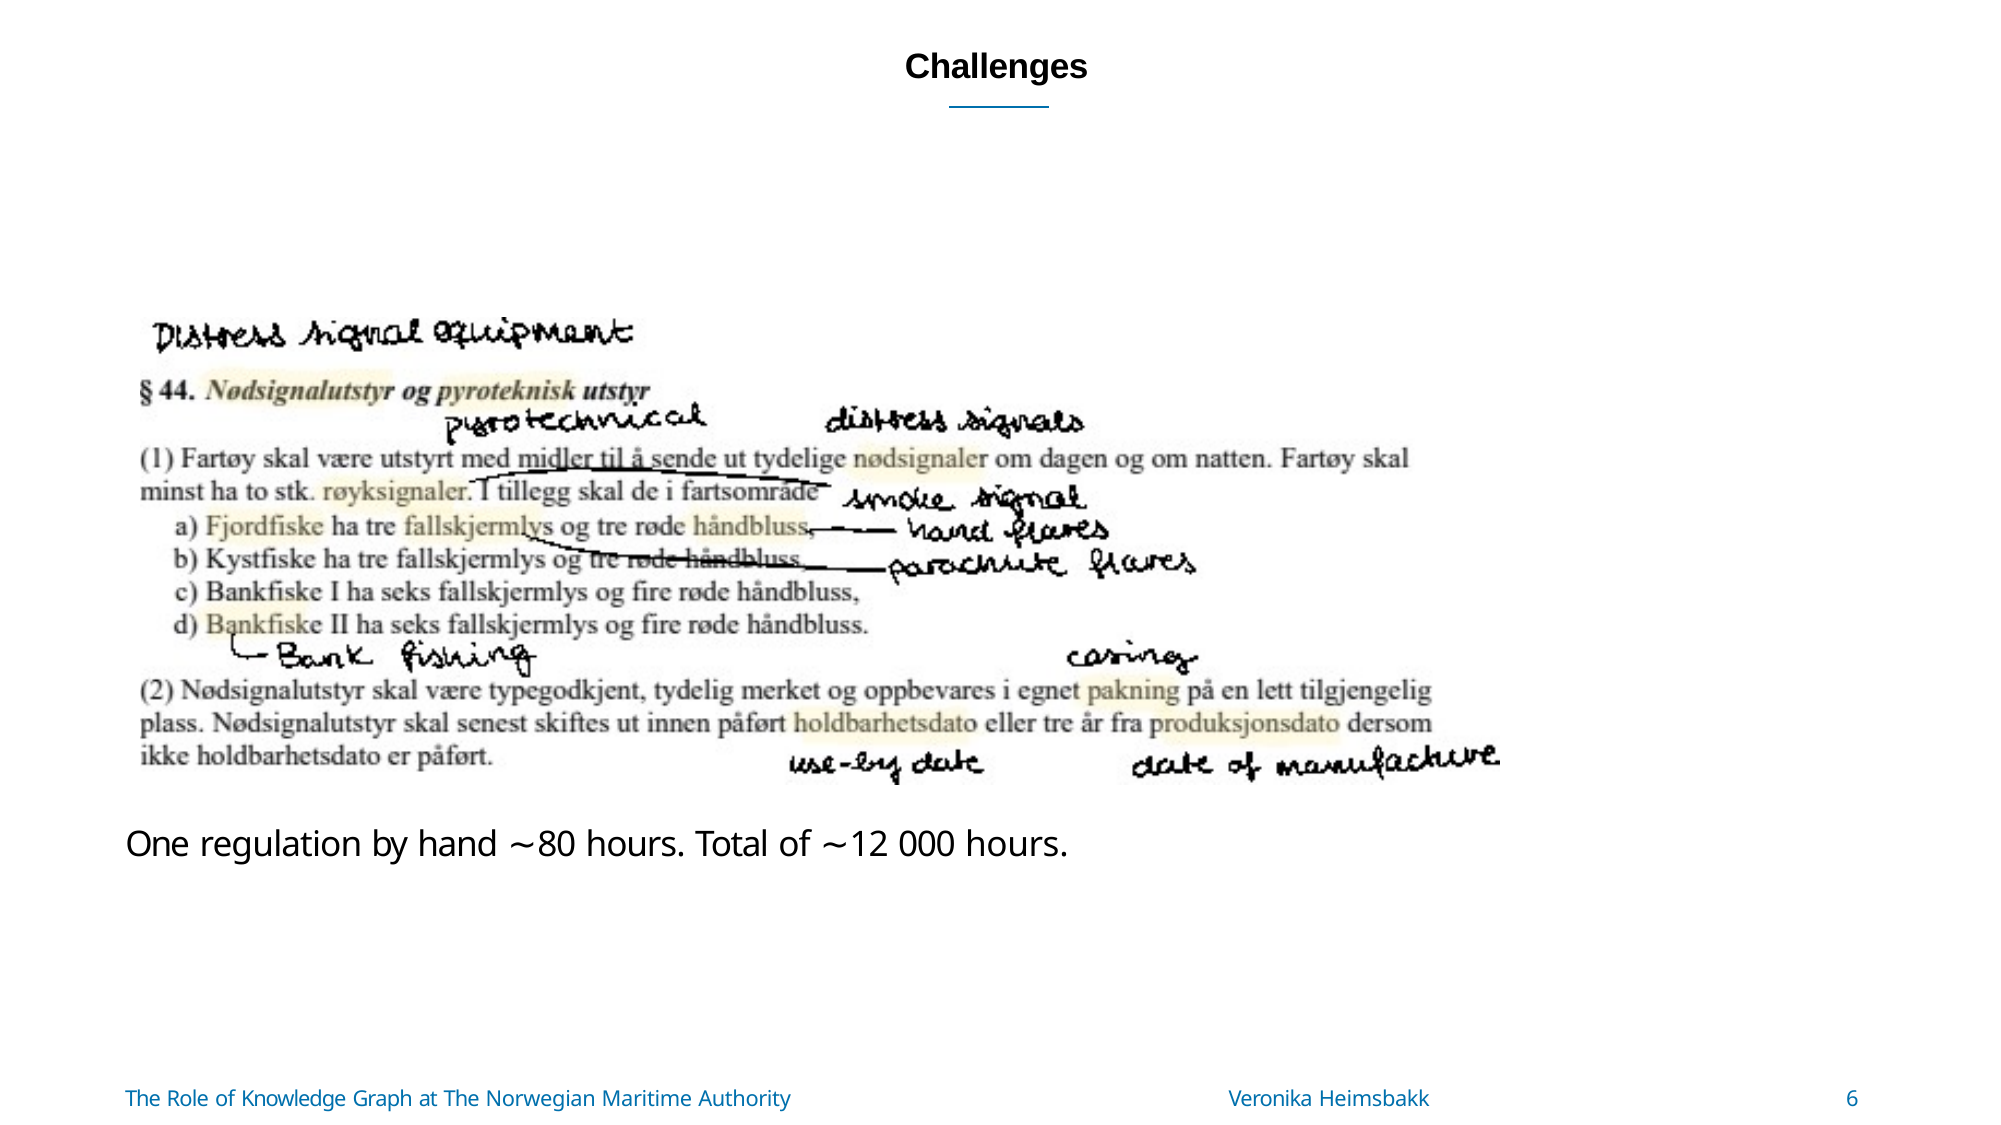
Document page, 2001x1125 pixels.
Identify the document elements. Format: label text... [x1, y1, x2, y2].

slide_number Veronika Heimsbakk [1224, 1077, 1447, 1125]
footer The Role of Knowledge Graph at The Norwegian Maritime Authority [120, 1077, 830, 1125]
text_box One regulation by hand ∼80 hours. Total of ∼12 000 hours. [120, 816, 1115, 864]
slide_number 6 [1832, 1077, 1891, 1125]
text_box Challenges [900, 39, 1098, 86]
picture [140, 317, 1500, 785]
